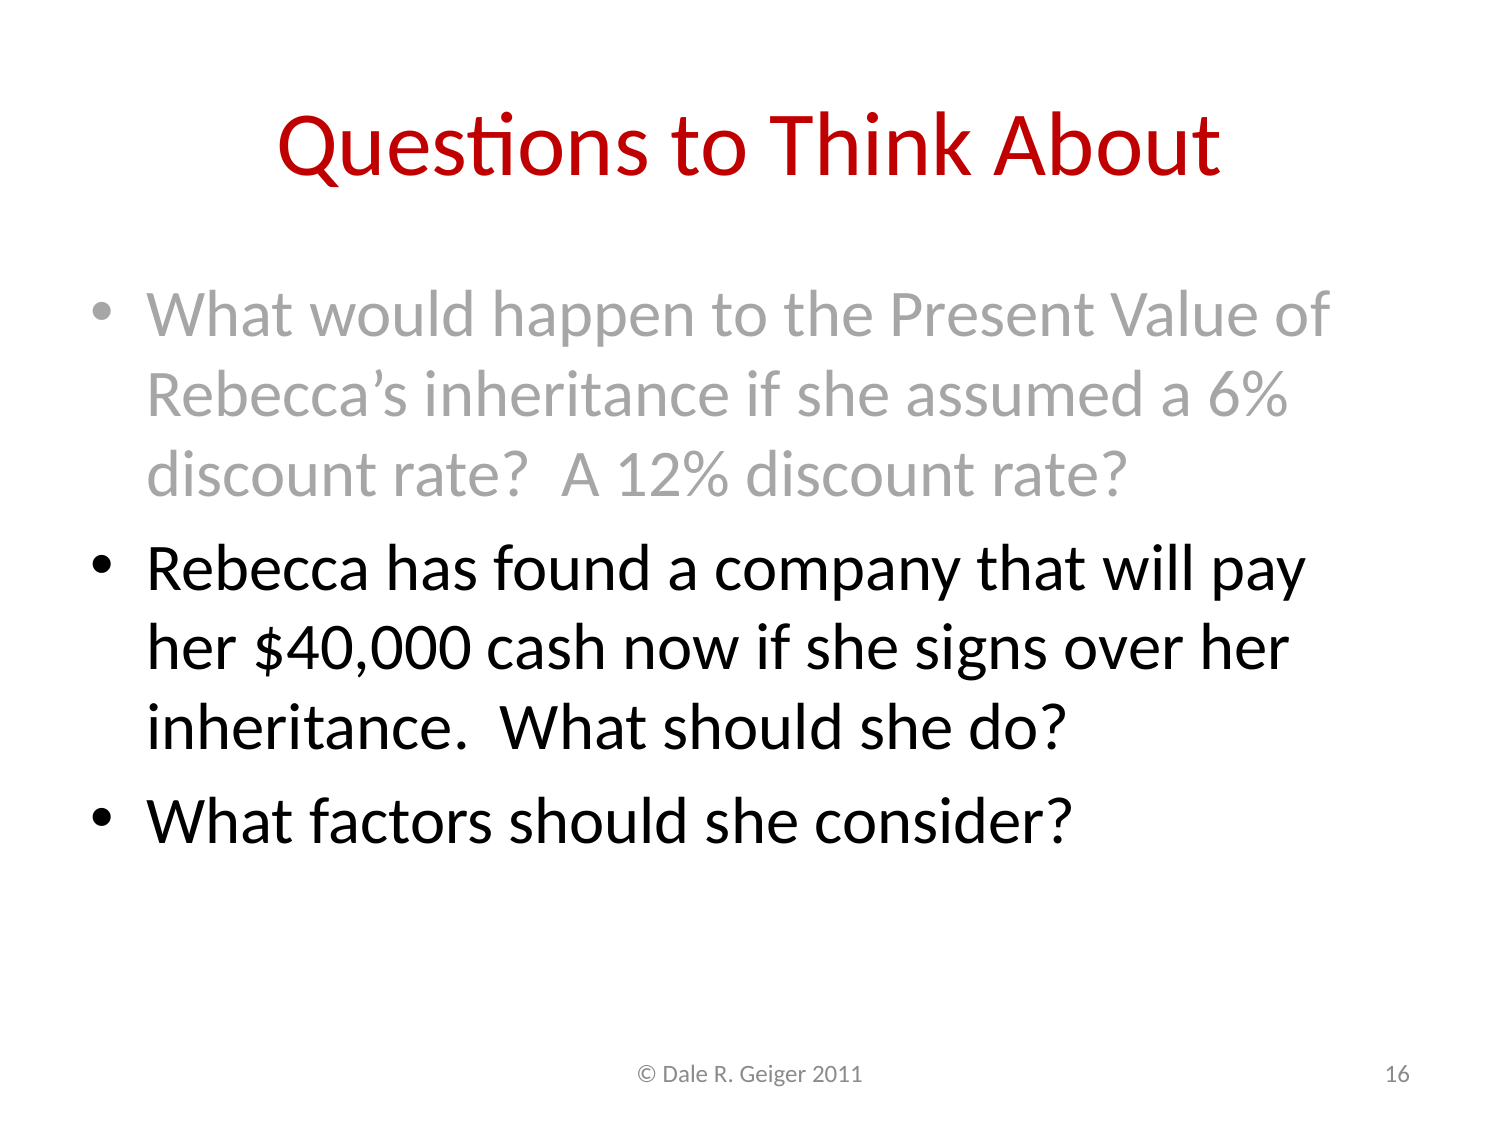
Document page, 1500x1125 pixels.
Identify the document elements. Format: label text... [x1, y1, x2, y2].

slide_number 16 [1074, 1042, 1425, 1103]
footer © Dale R. Geiger 2011 [512, 1042, 988, 1103]
list What would happen to the Present Value of Rebecca’s inheritance if she assumed a 6% discount rate? A 12% discount rate? Rebecca has found a company that will pay her $40,000 cash now if she signs over her inheritance. What should she do? What factors should she consider? [75, 262, 1425, 1005]
title Questions to Think About [75, 45, 1425, 233]
